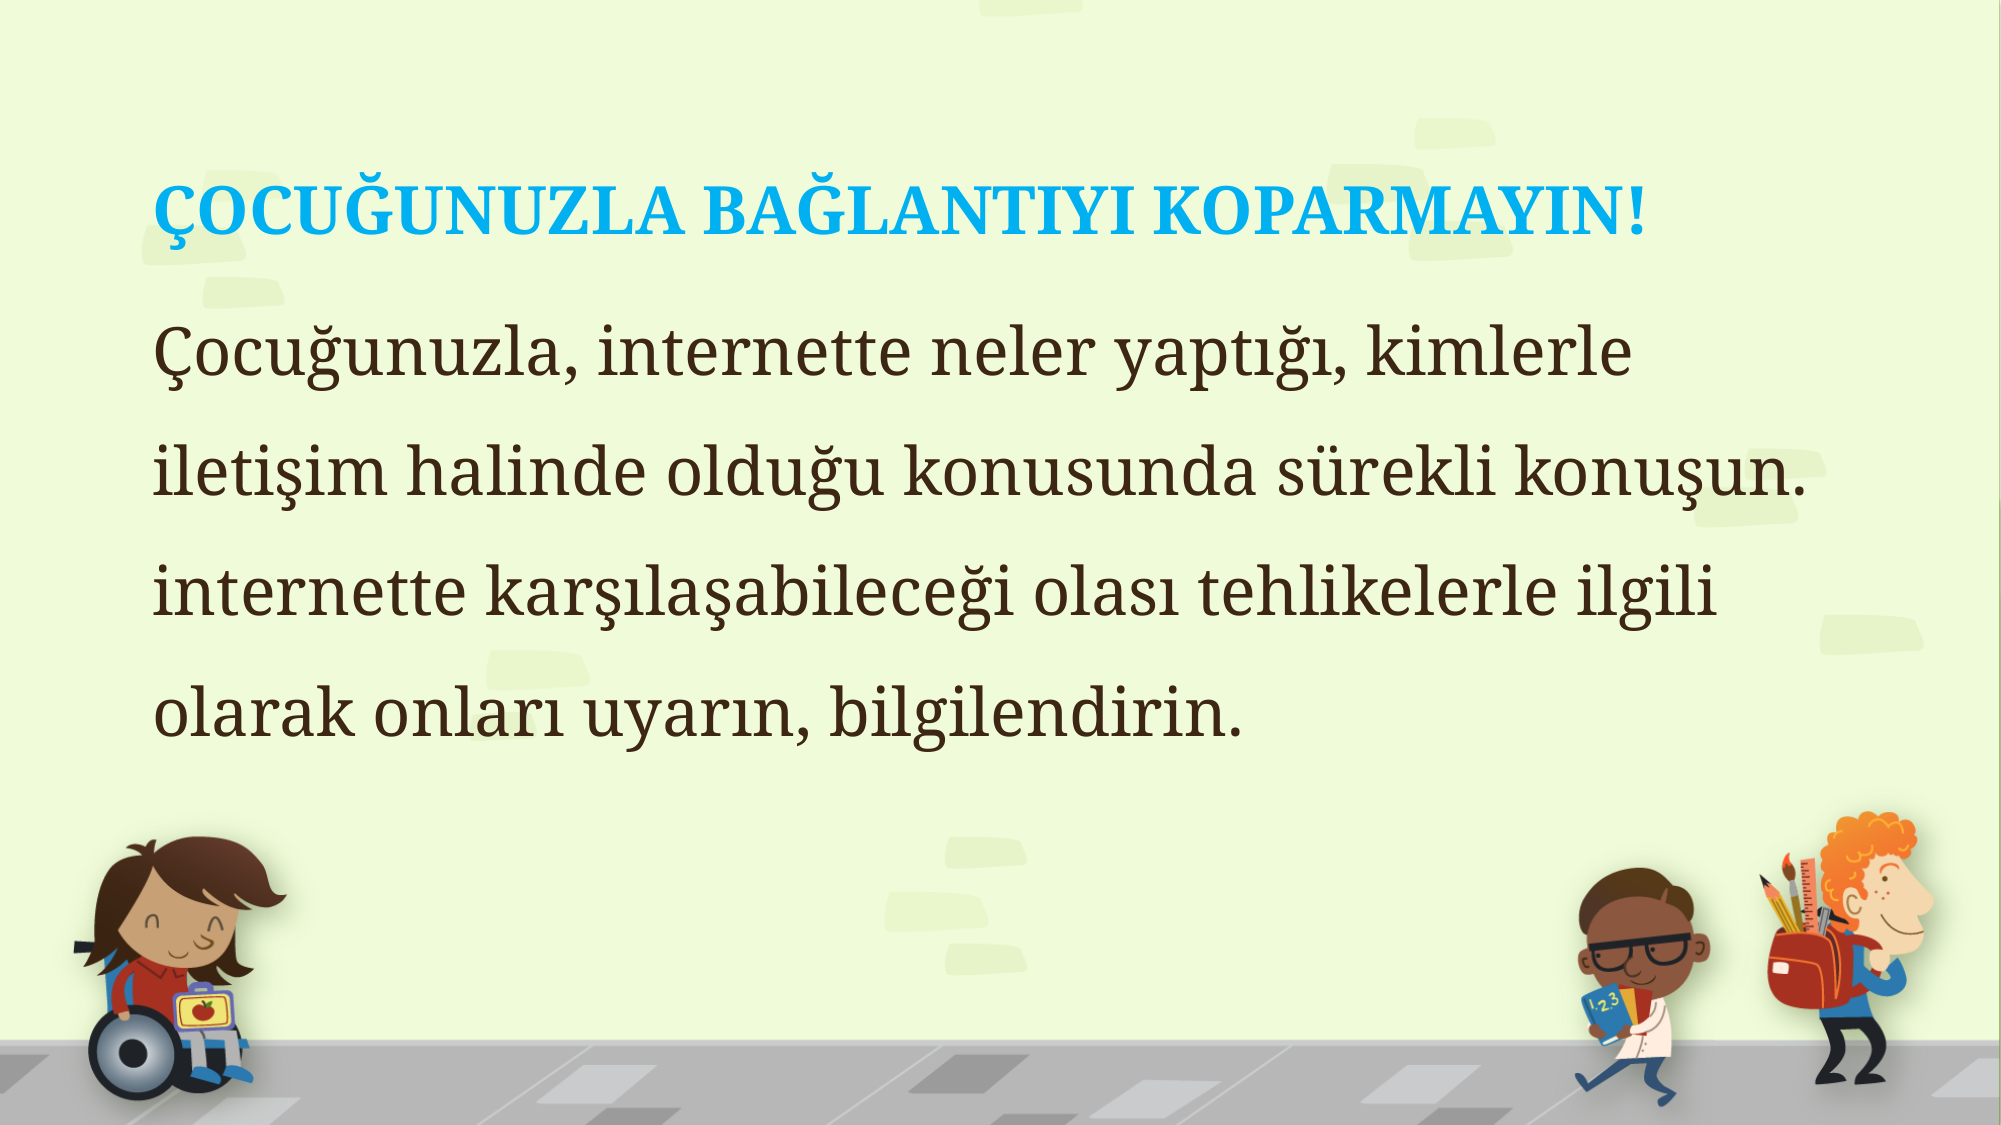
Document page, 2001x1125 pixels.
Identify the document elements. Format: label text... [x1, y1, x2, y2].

picture [0, 0, 2000, 1125]
list ÇOCUĞUNUZLA BAĞLANTIYI KOPARMAYIN! Çocuğunuzla, internette neler yaptığı, kimlerle iletişim halinde olduğu konusunda sürekli konuşun. internette karşılaşabileceği olası tehlikelerle ilgili olarak onları uyarın, bilgilendirin. [137, 54, 1863, 882]
